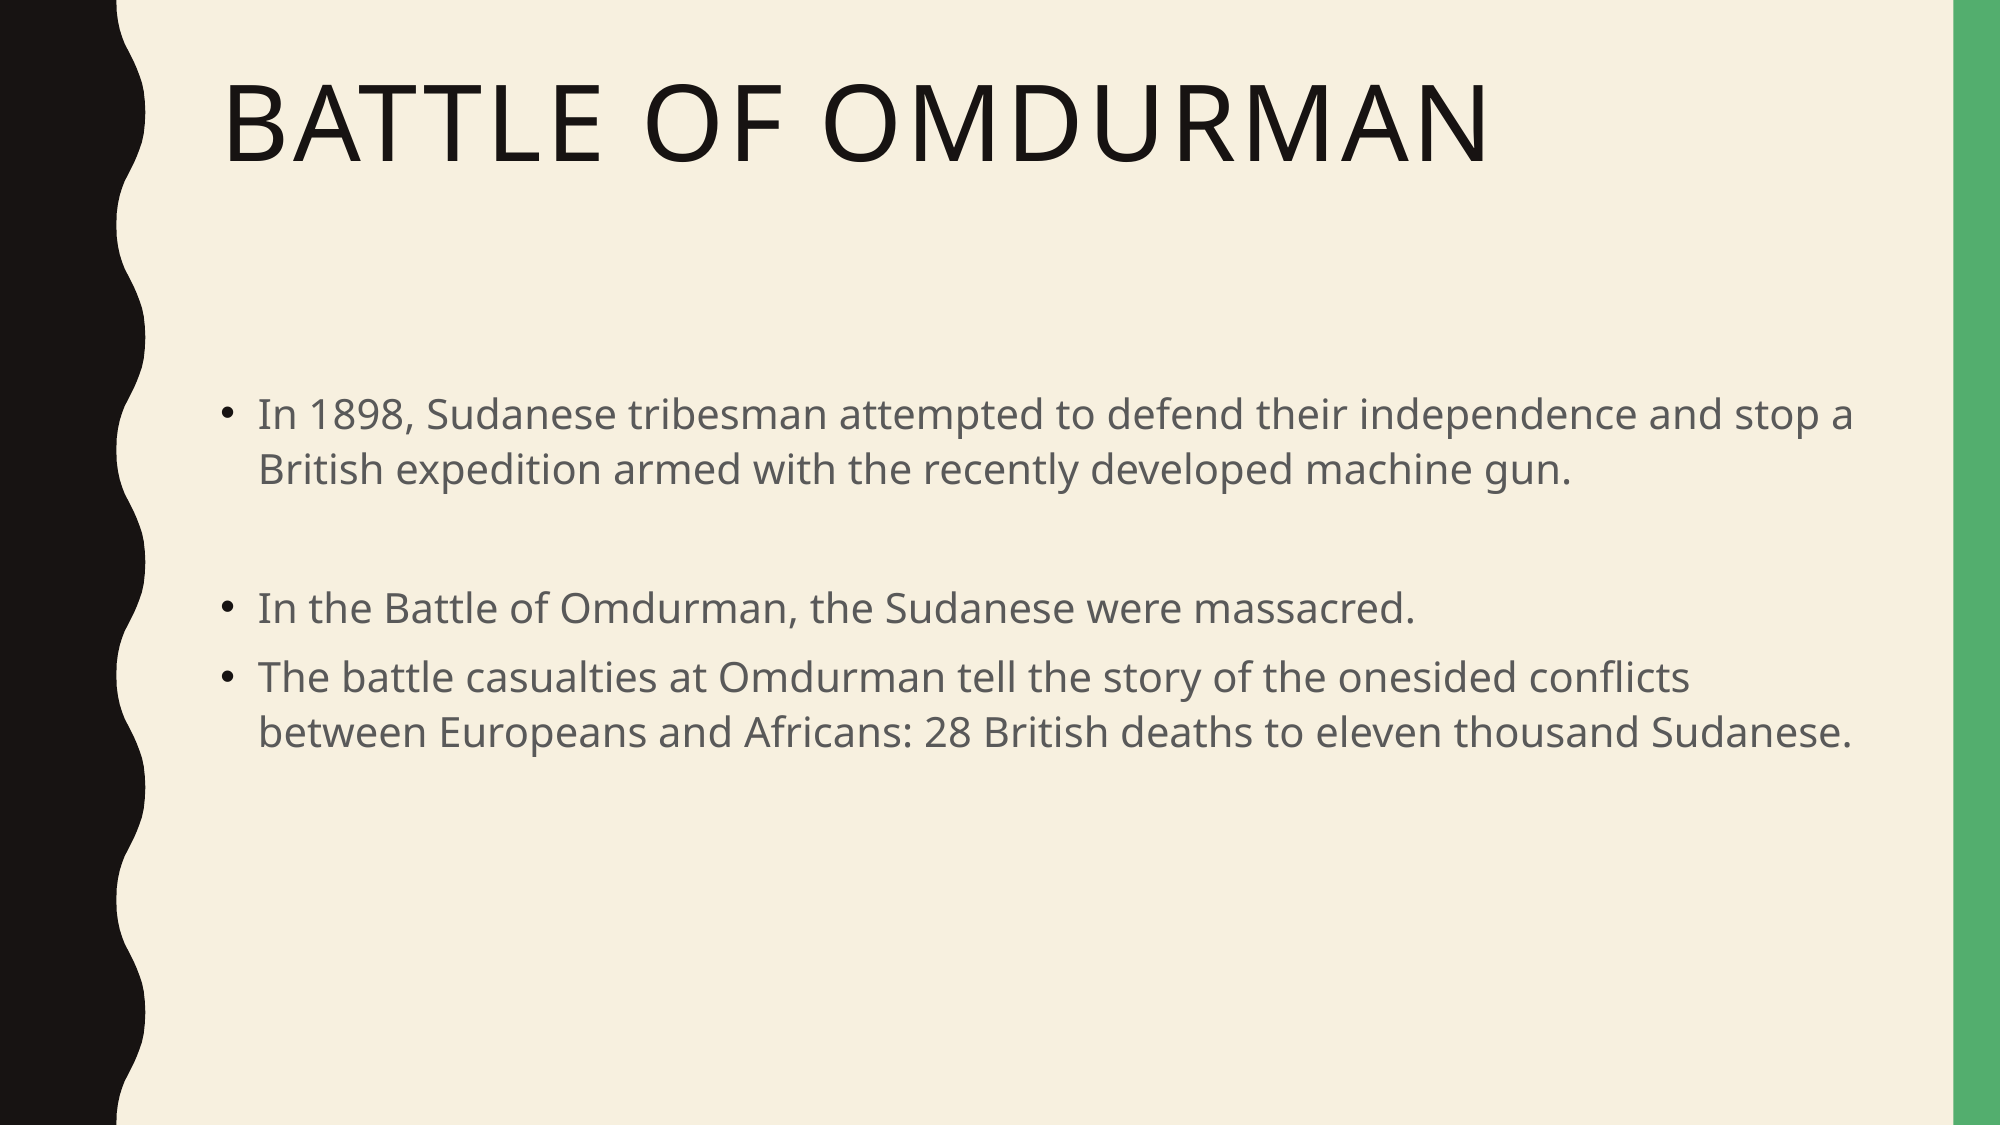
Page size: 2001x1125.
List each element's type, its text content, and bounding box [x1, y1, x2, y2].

title Battle of Omdurman [205, 62, 1875, 308]
list In 1898, Sudanese tribesman attempted to defend their independence and stop a British expedition armed with the recently developed machine gun. In the Battle of Omdurman, the Sudanese were massacred. The battle casualties at Omdurman tell the story of the onesided conflicts between Europeans and Africans: 28 British deaths to eleven thousand Sudanese. [205, 375, 1875, 965]
